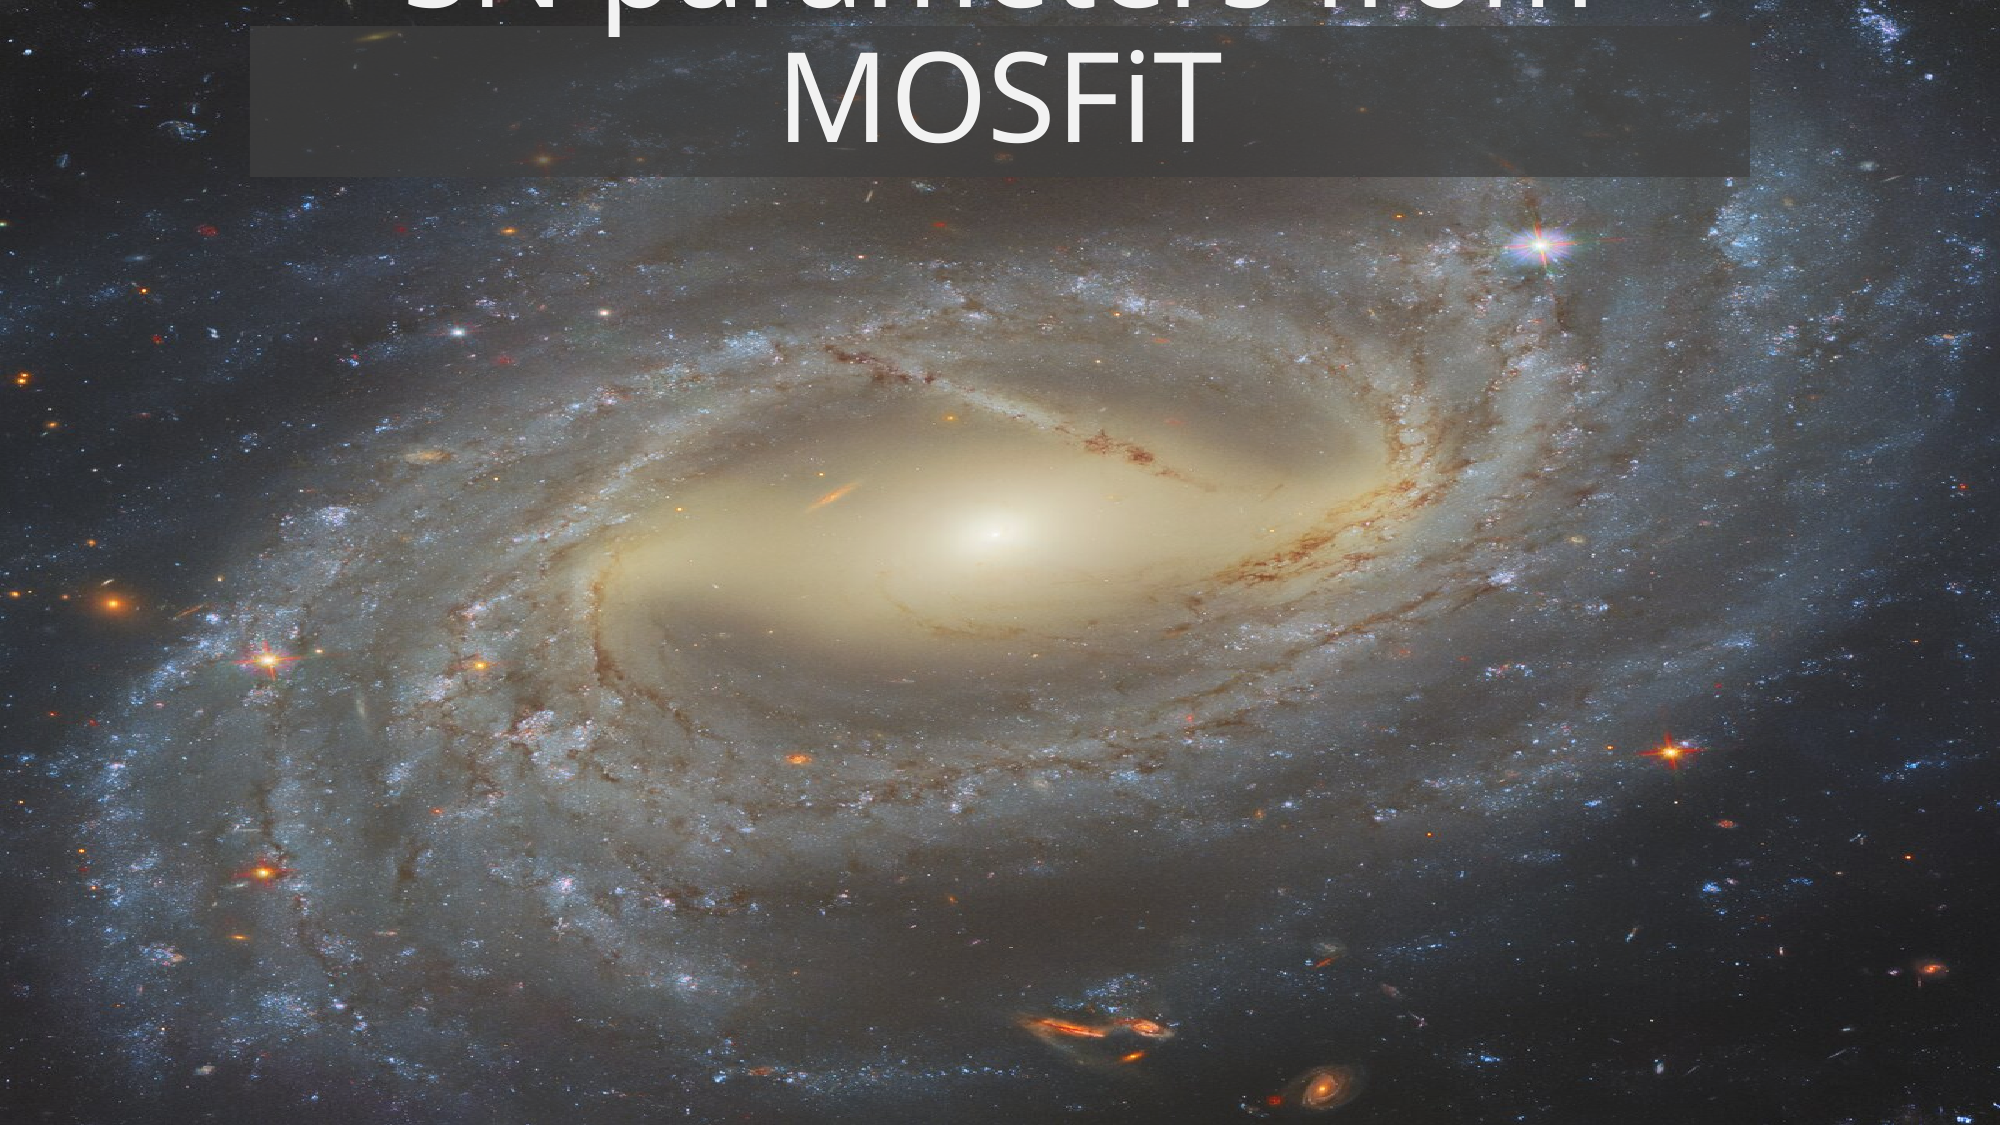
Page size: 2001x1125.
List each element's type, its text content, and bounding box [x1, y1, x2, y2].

title SN parameters from MOSFiT [249, 26, 1750, 177]
